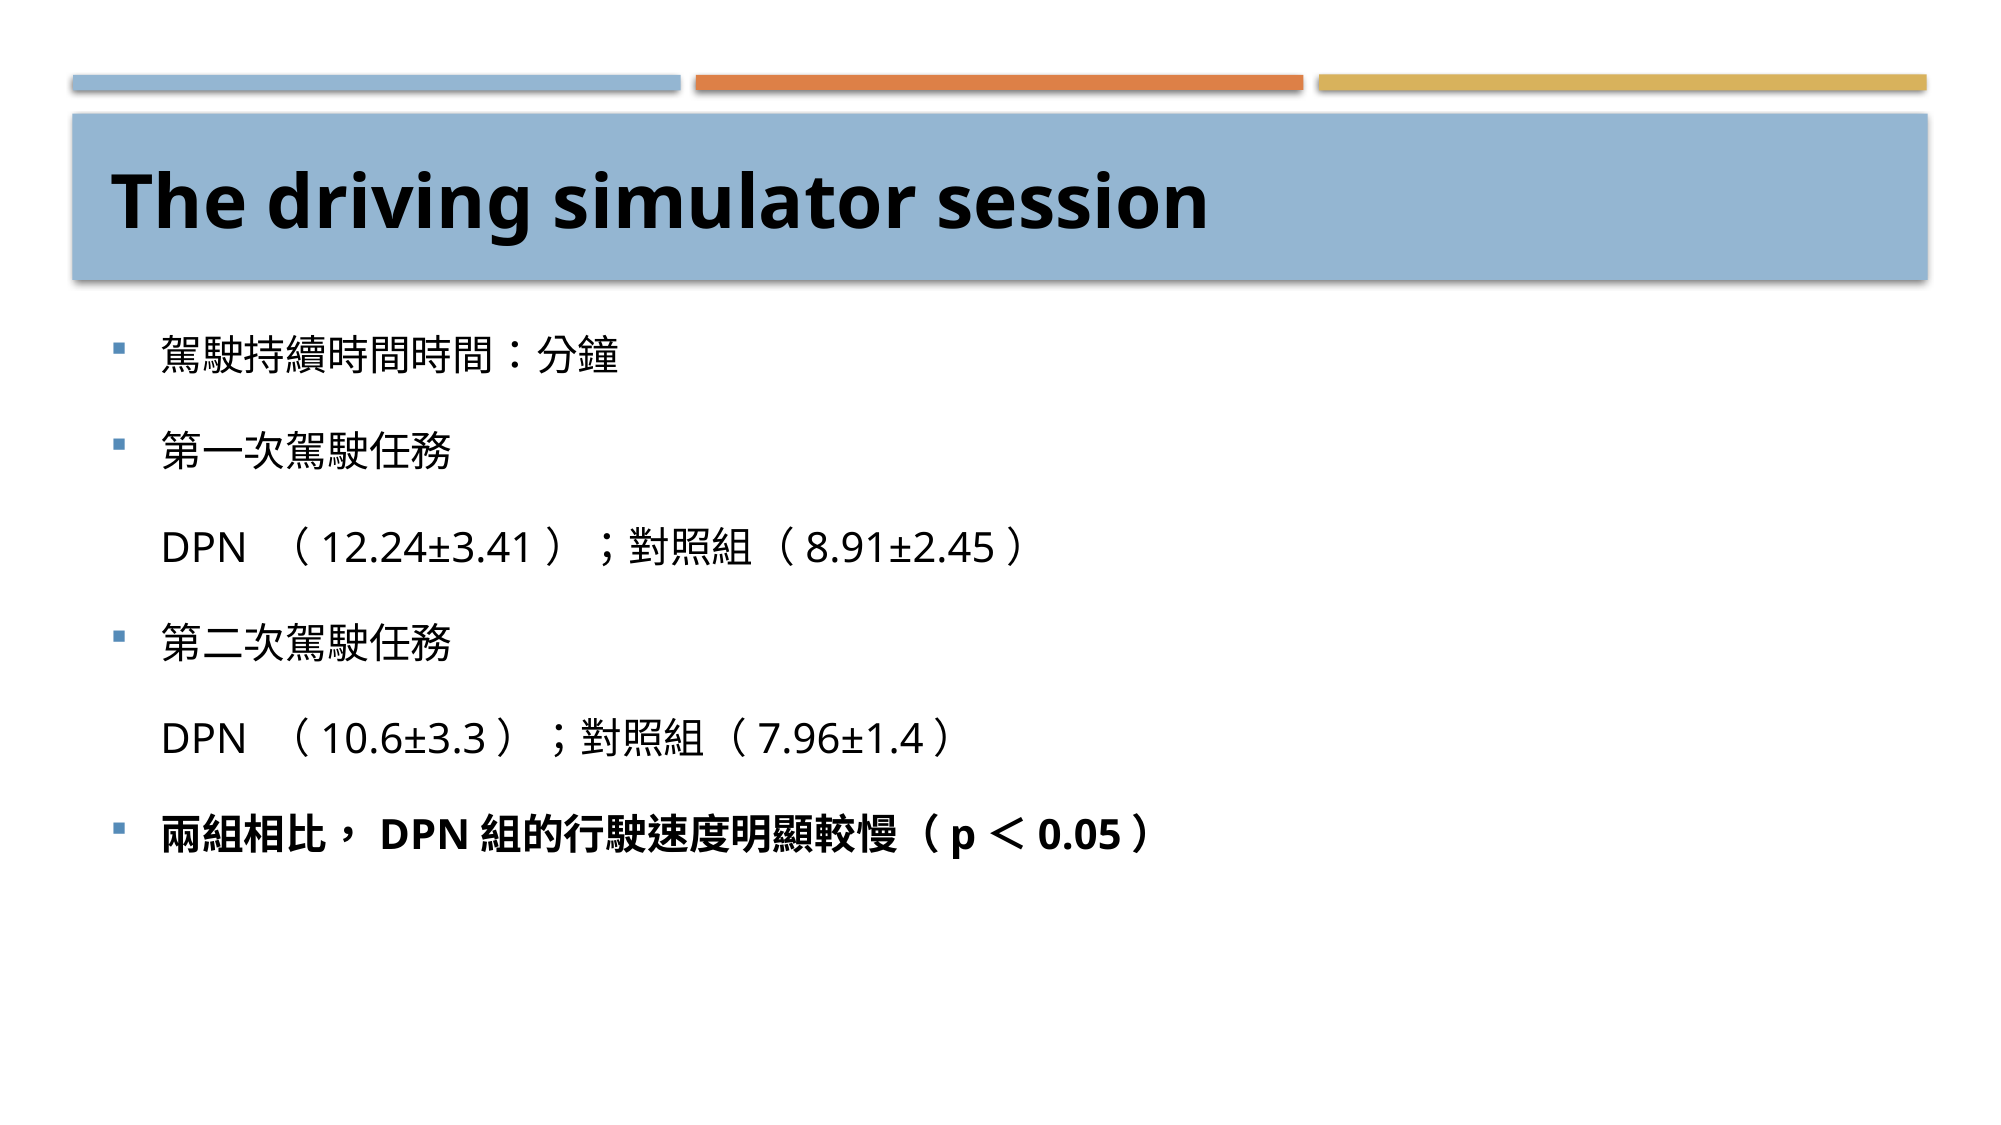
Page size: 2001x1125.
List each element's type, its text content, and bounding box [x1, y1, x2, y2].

title The driving simulator session [95, 115, 1905, 282]
list 駕駛持續時間時間：分鐘 第一次駕駛任務 DPN （12.24±3.41）；對照組（8.91±2.45） 第二次駕駛任務 DPN （10.6±3.3）；對照組（7.96±1.4） 兩組相比，DPN組的行駛速度明顯較慢（p＜0.05） [95, 295, 1905, 962]
